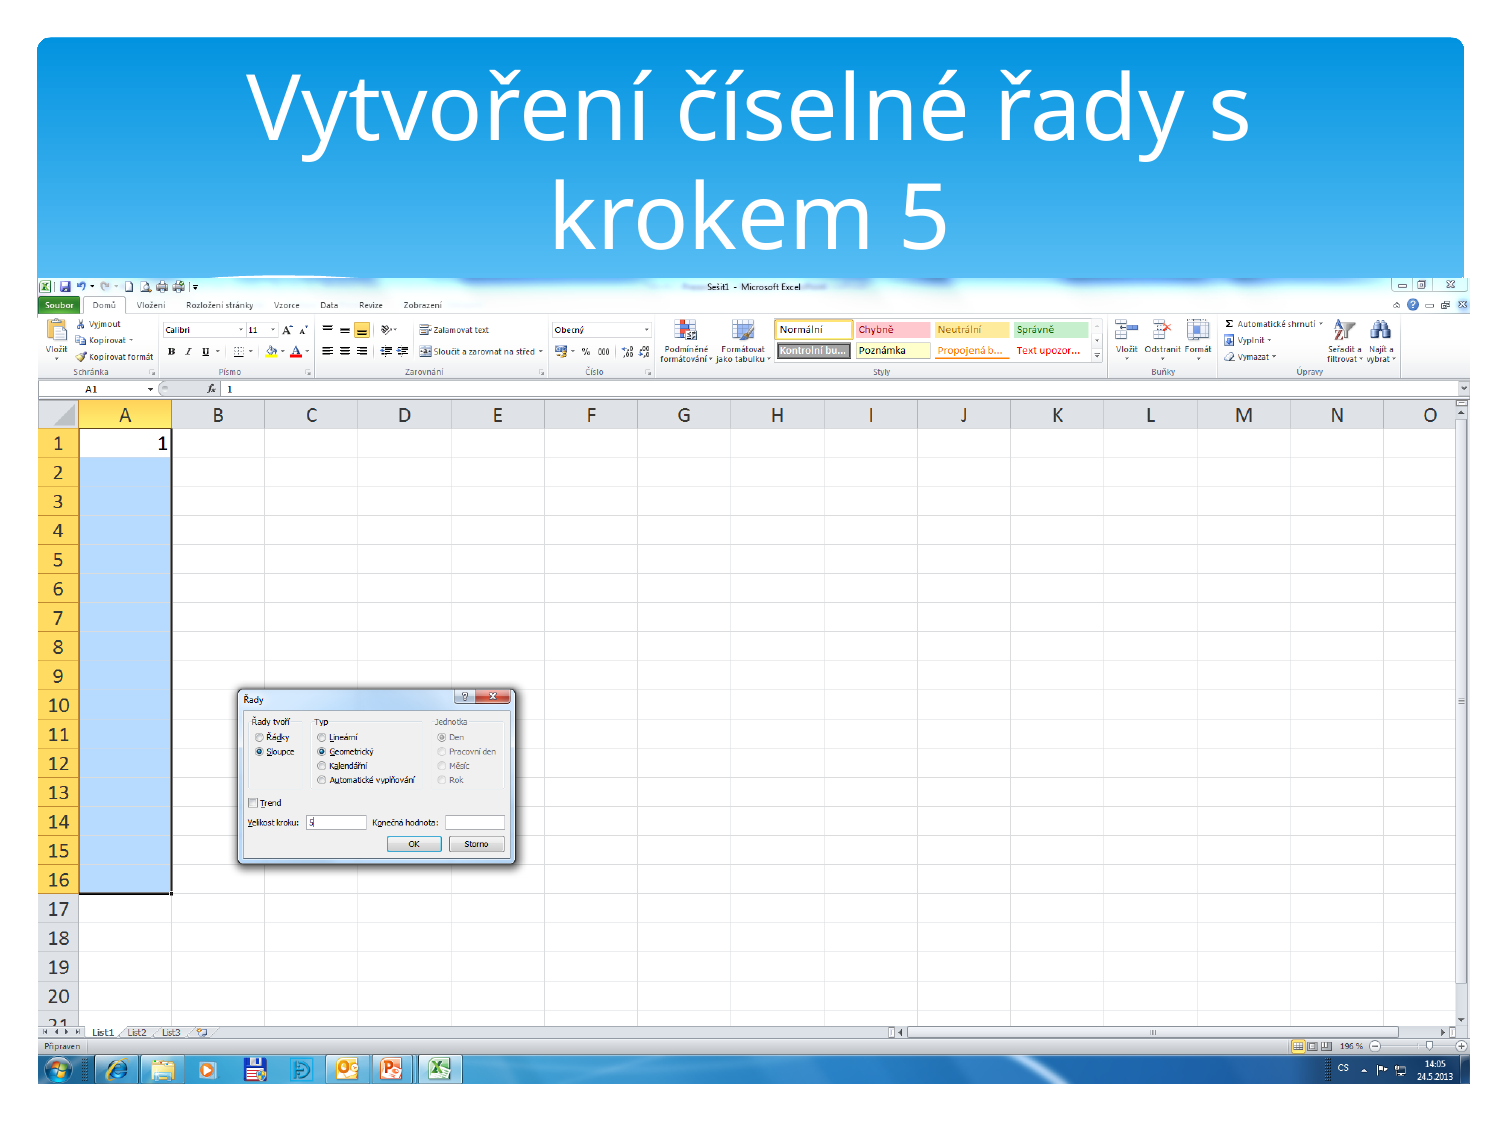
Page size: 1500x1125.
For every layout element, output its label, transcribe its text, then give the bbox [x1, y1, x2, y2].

title Vytvoření číselné řady s krokem 5 [75, 55, 1425, 261]
picture [38, 278, 1470, 1085]
